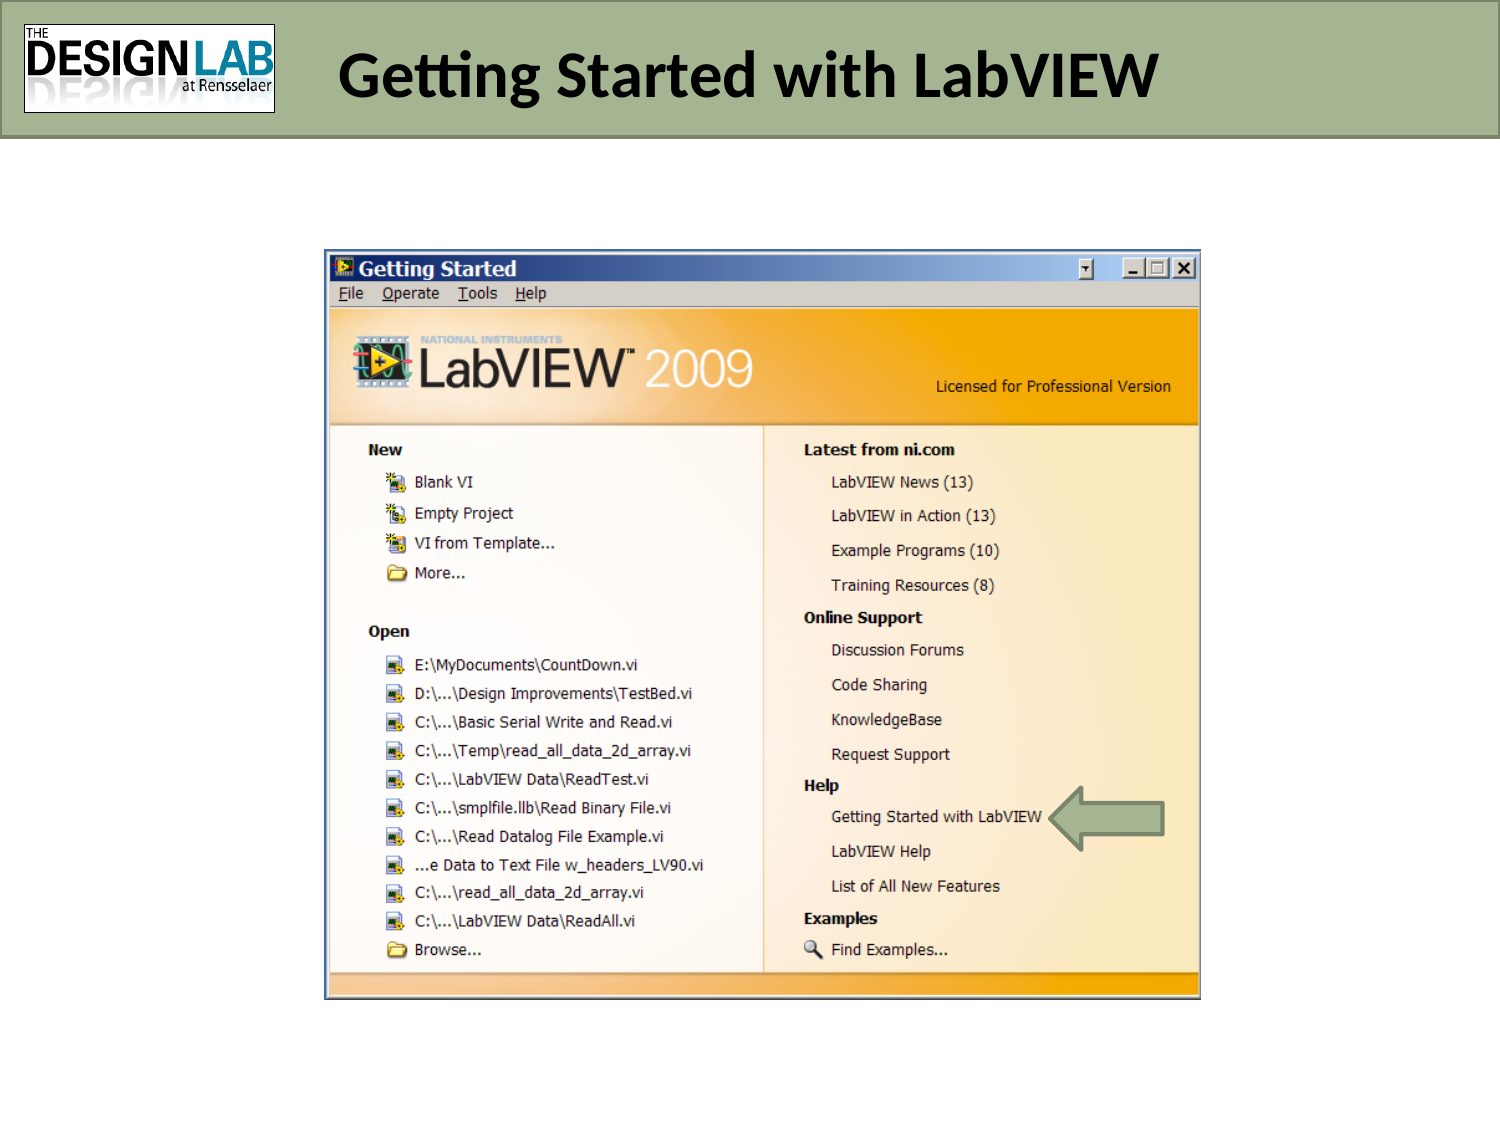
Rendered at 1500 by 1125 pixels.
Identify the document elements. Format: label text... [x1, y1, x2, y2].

picture [24, 24, 276, 113]
text_box [0, 0, 1500, 139]
picture [324, 249, 1201, 1001]
title Getting Started with LabVIEW [276, 24, 1425, 118]
